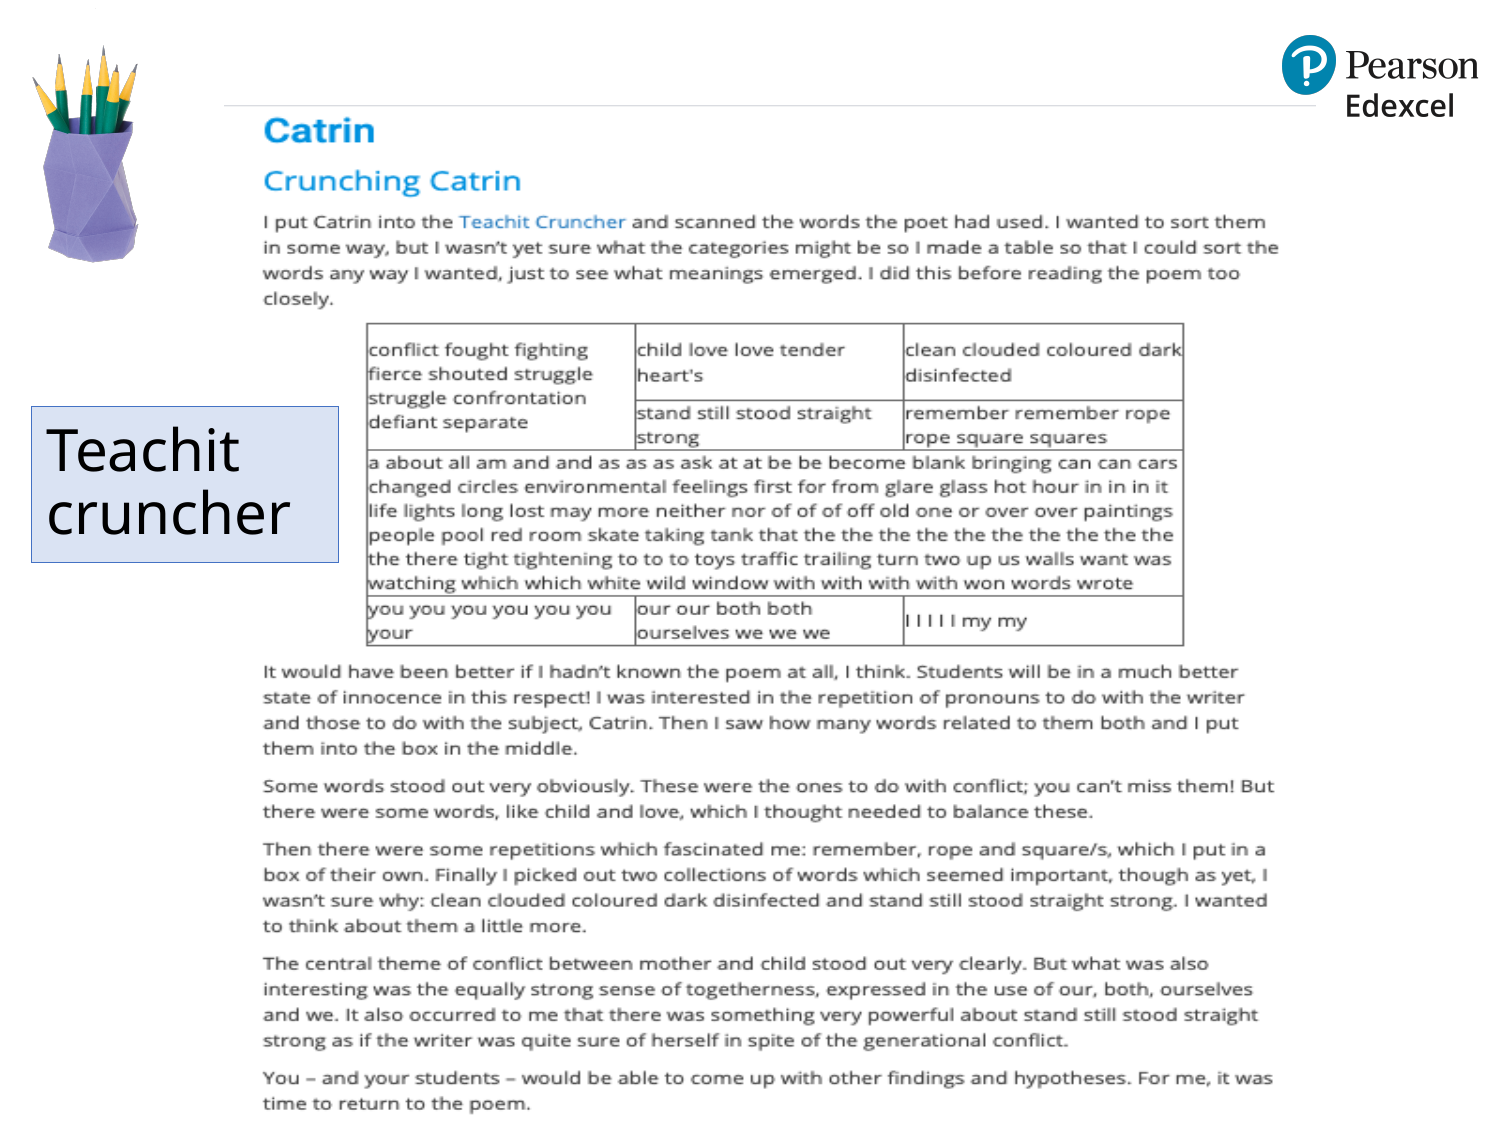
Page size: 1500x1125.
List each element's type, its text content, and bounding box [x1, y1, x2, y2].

text_box Teachit cruncher [31, 406, 224, 563]
picture [0, 0, 192, 309]
picture [224, 35, 1479, 1125]
picture [1292, 46, 1326, 78]
picture [1282, 35, 1302, 56]
